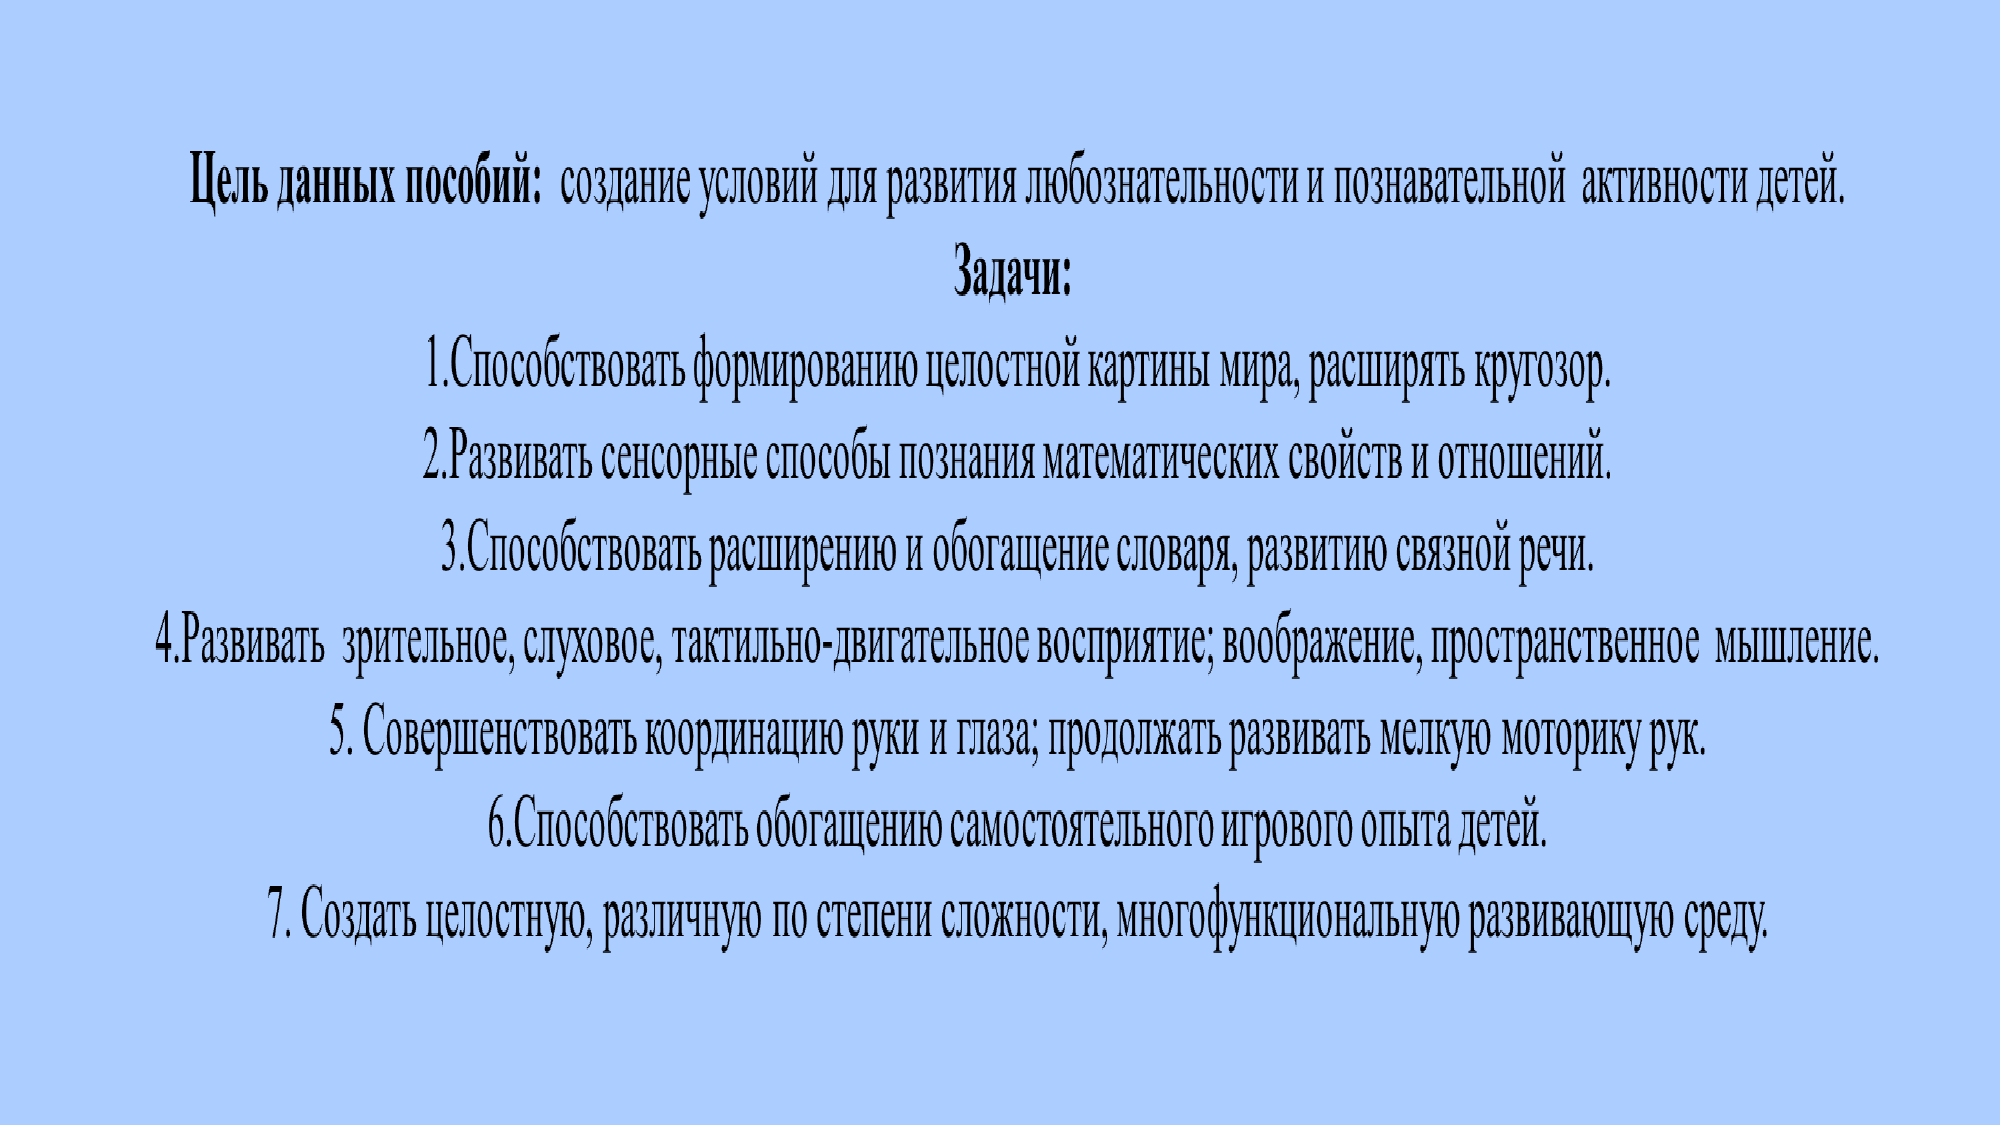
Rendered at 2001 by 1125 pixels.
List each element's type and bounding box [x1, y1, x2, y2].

picture [134, 106, 1901, 1001]
